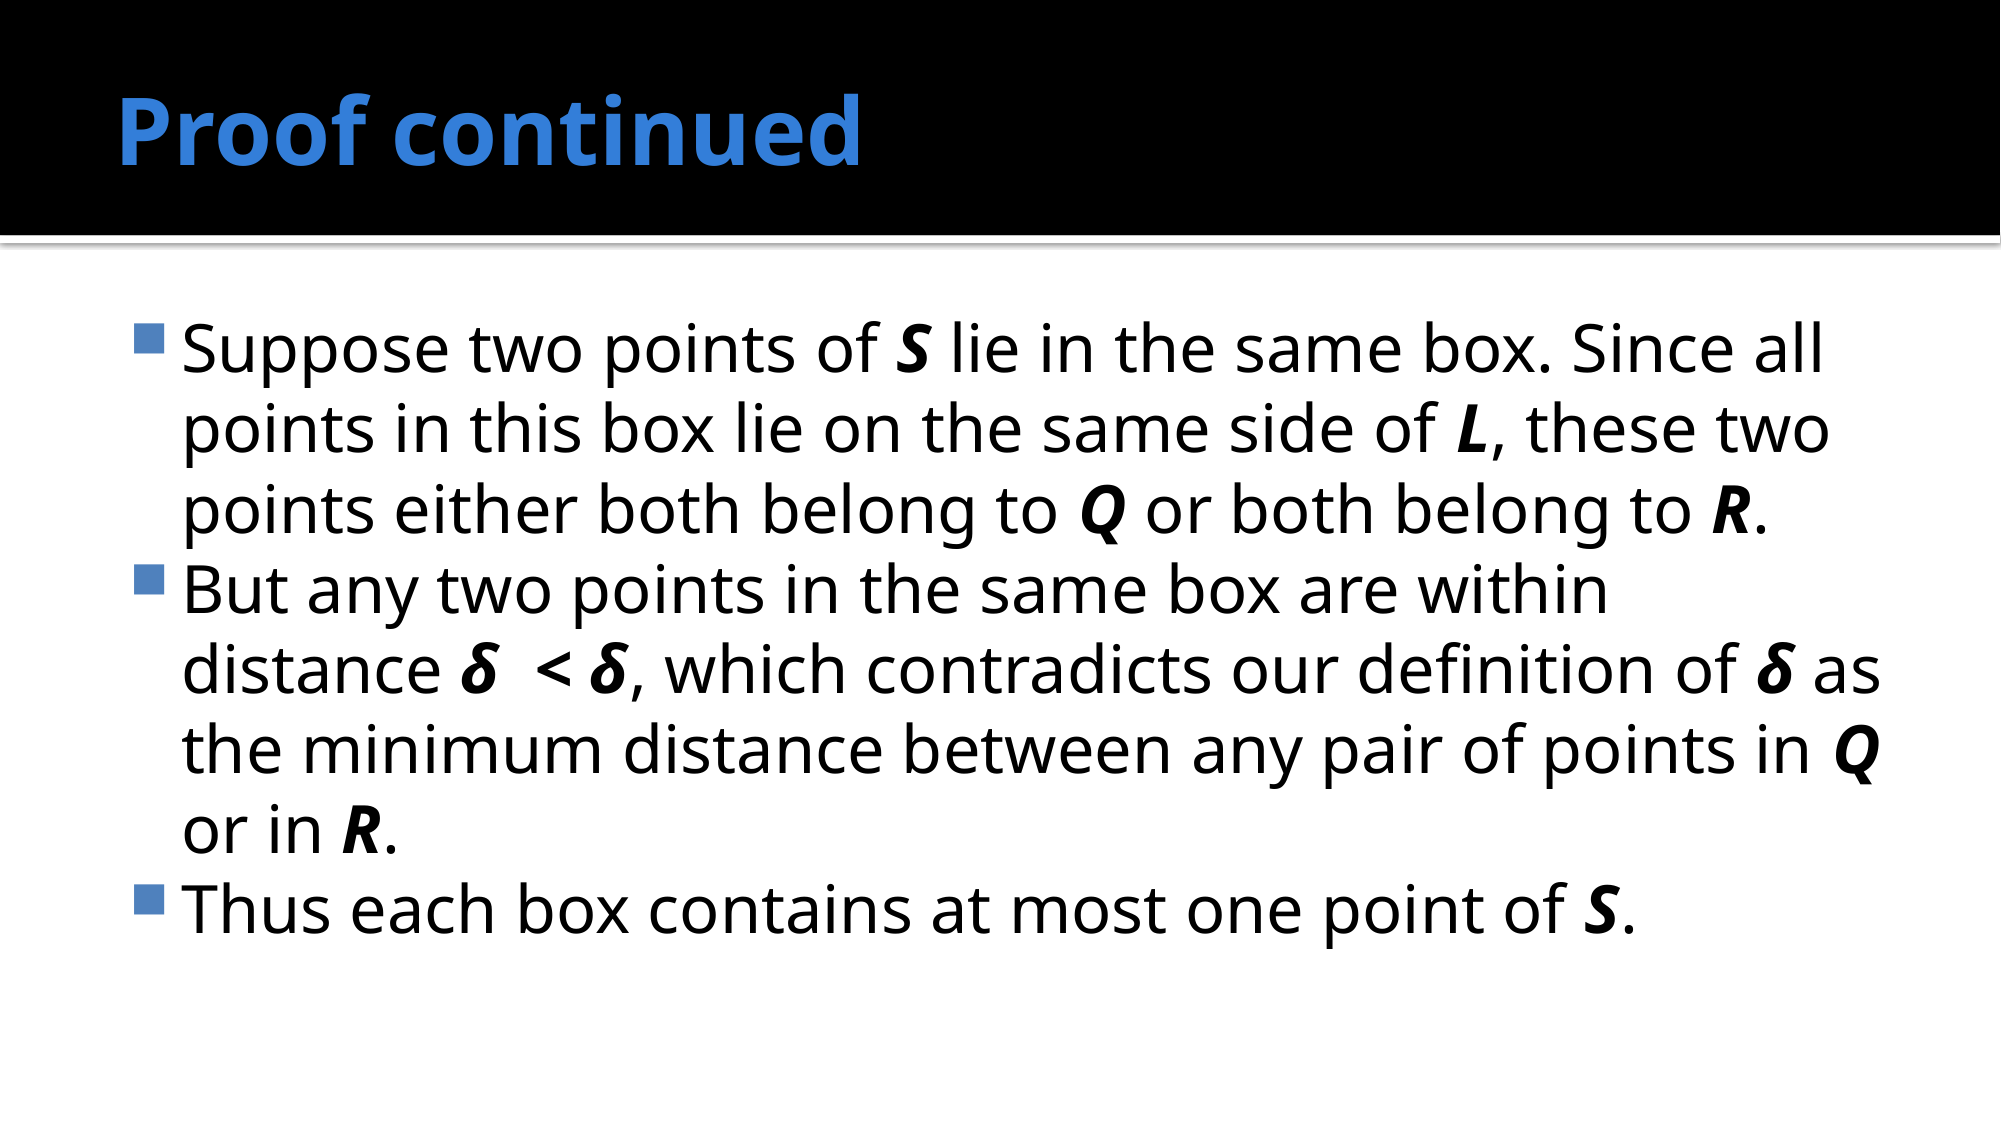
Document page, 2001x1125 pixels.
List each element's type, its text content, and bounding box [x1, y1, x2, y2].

title Proof continued [99, 25, 1900, 231]
